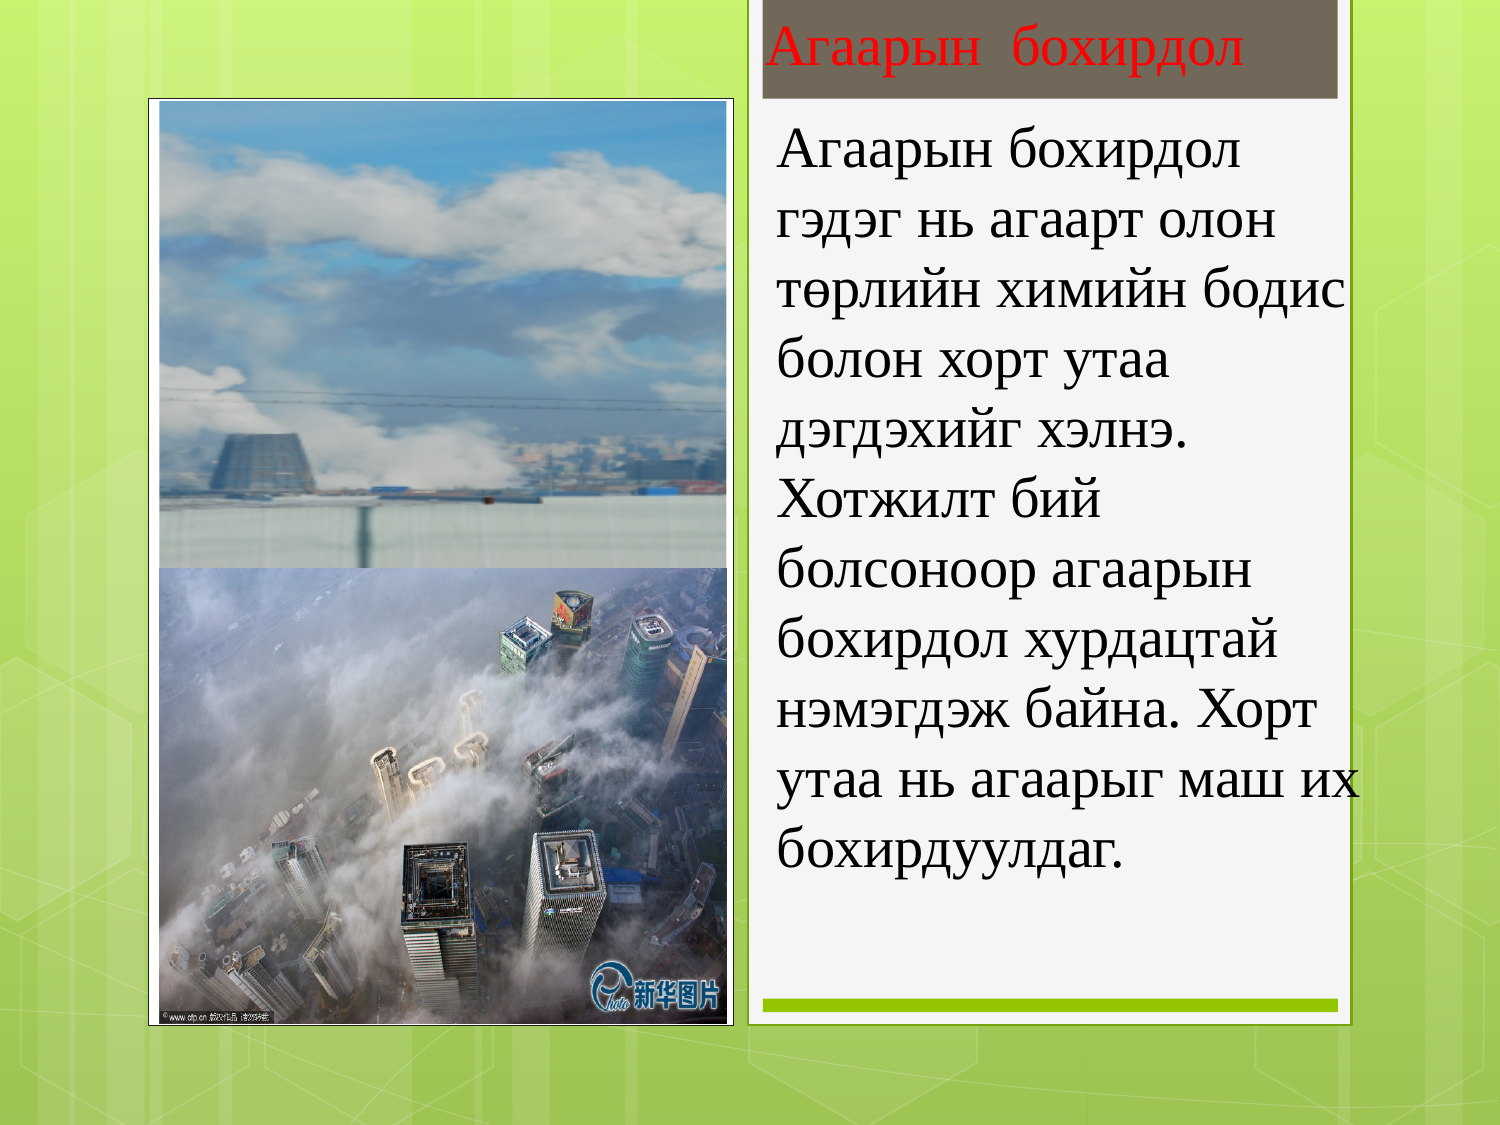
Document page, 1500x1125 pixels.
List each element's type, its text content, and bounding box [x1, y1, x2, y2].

list Агаарын бохирдол [750, 0, 1338, 102]
text_box Агаарын бохирдол гэдэг нь агаарт олон төрлийн химийн бодис болон хорт утаа дэгдэхийг хэлнэ. Хотжилт бий болсоноор агаарын бохирдол хурдацтай нэмэгдэж байна. Хорт утаа нь агаарыг маш их бохирдуулдаг. [761, 101, 1376, 887]
picture [159, 101, 727, 1024]
